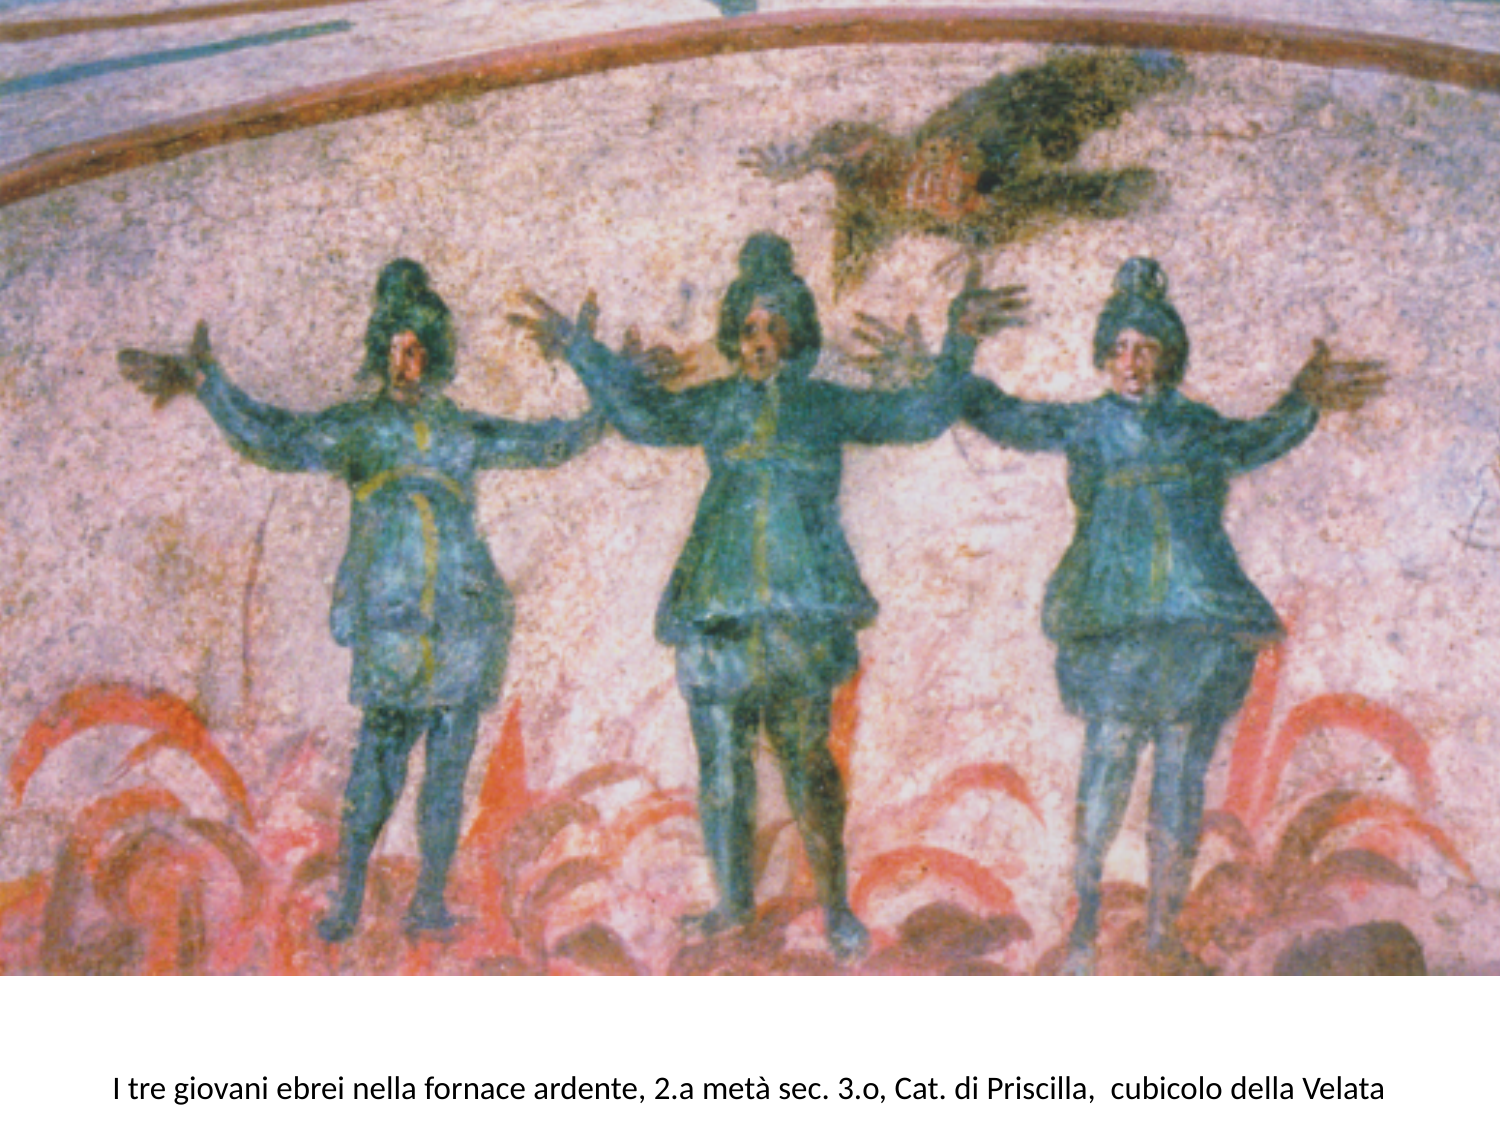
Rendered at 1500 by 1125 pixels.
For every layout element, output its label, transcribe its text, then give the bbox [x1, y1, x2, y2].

title I tre giovani ebrei nella fornace ardente, 2.a metà sec. 3.o, Cat. di Priscilla, cubicolo della Velata [0, 1046, 1500, 1125]
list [0, 0, 1500, 977]
